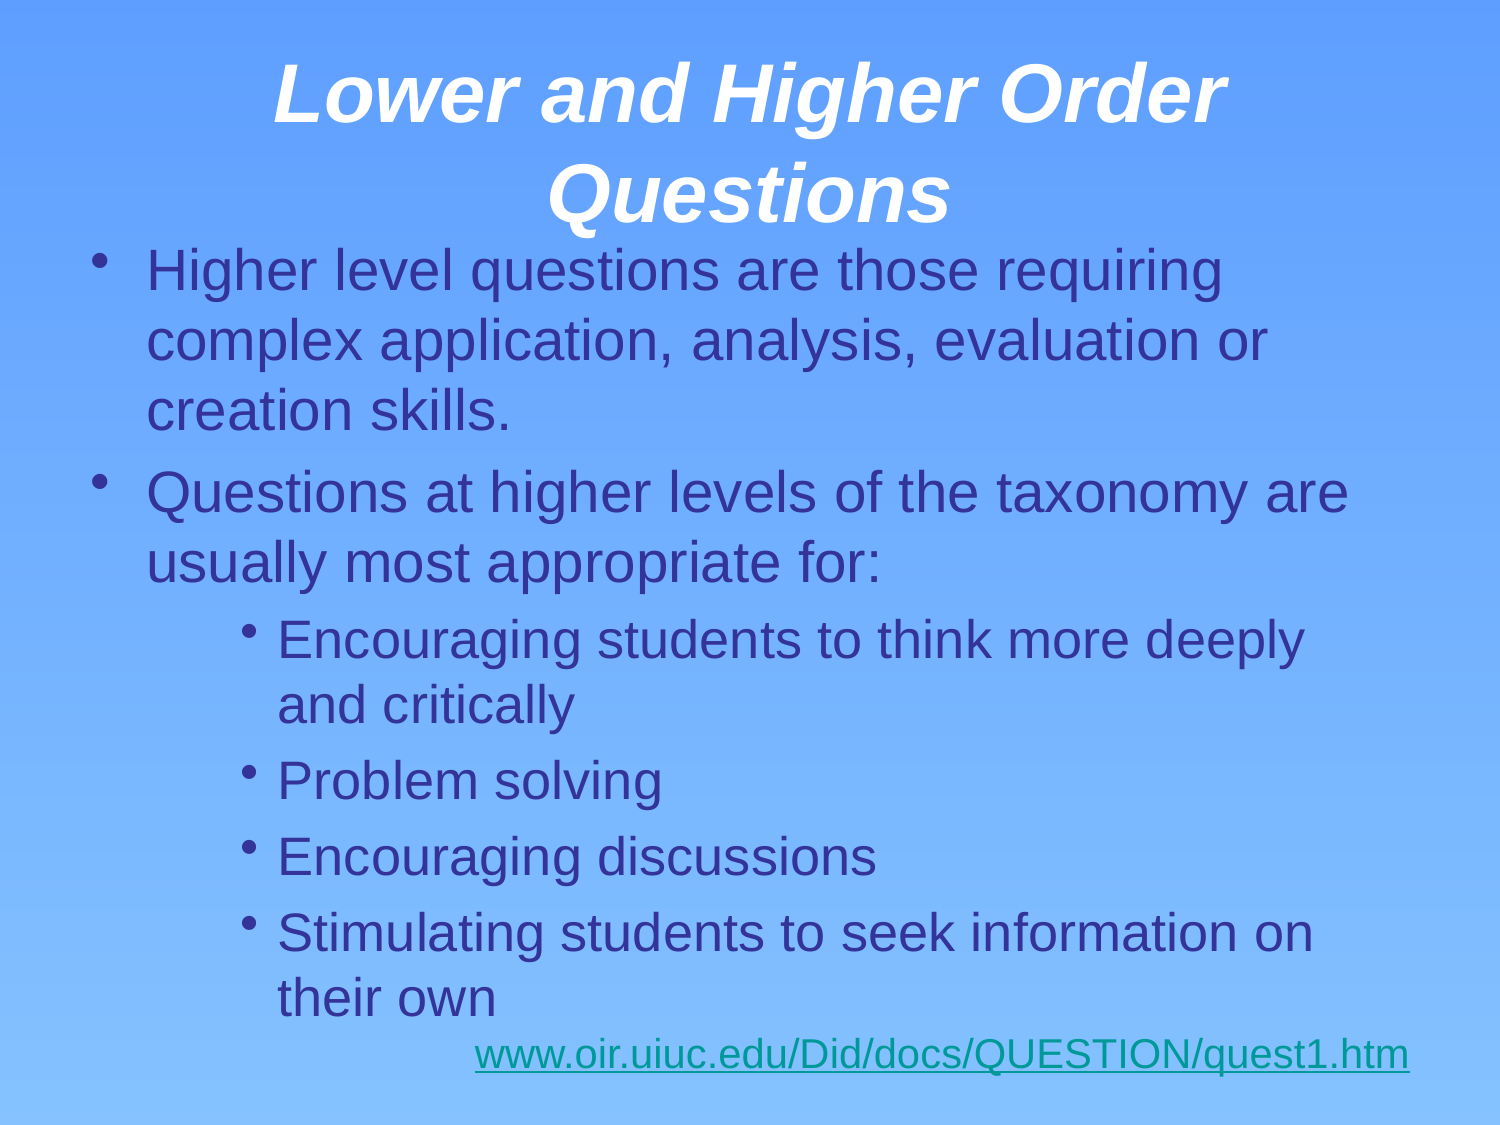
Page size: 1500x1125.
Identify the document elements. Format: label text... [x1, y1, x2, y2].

list Higher level questions are those requiring complex application, analysis, evaluation or creation skills. Questions at higher levels of the taxonomy are usually most appropriate for: Encouraging students to think more deeply and critically Problem solving Encouraging discussions Stimulating students to seek information on their own www.oir.uiuc.edu/Did/docs/QUESTION/quest1.htm [74, 224, 1426, 968]
title Lower and Higher Order Questions [74, 44, 1426, 224]
